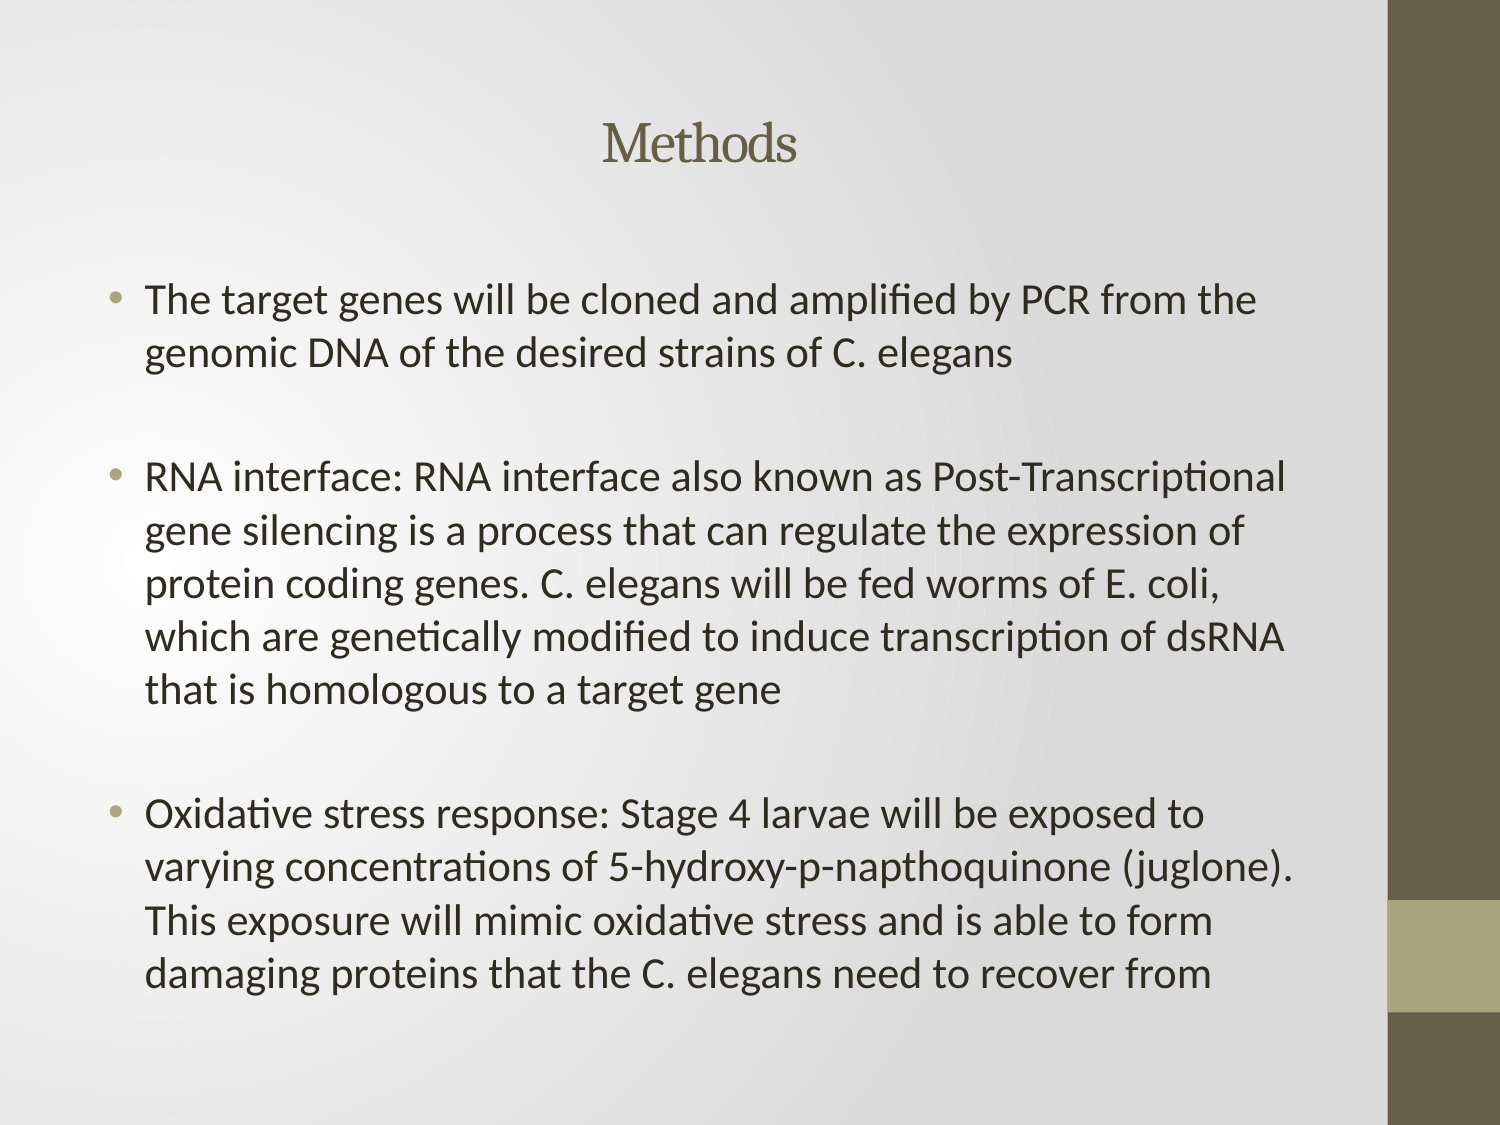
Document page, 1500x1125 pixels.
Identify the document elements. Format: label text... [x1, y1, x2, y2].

list The target genes will be cloned and amplified by PCR from the genomic DNA of the desired strains of C. elegans RNA interface: RNA interface also known as Post-Transcriptional gene silencing is a process that can regulate the expression of protein coding genes. C. elegans will be fed worms of E. coli, which are genetically modified to induce transcription of dsRNA that is homologous to a target gene Oxidative stress response: Stage 4 larvae will be exposed to varying concentrations of 5-hydroxy-p-napthoquinone (juglone). This exposure will mimic oxidative stress and is able to form damaging proteins that the C. elegans need to recover from [75, 262, 1325, 1050]
title Methods [75, 45, 1325, 233]
